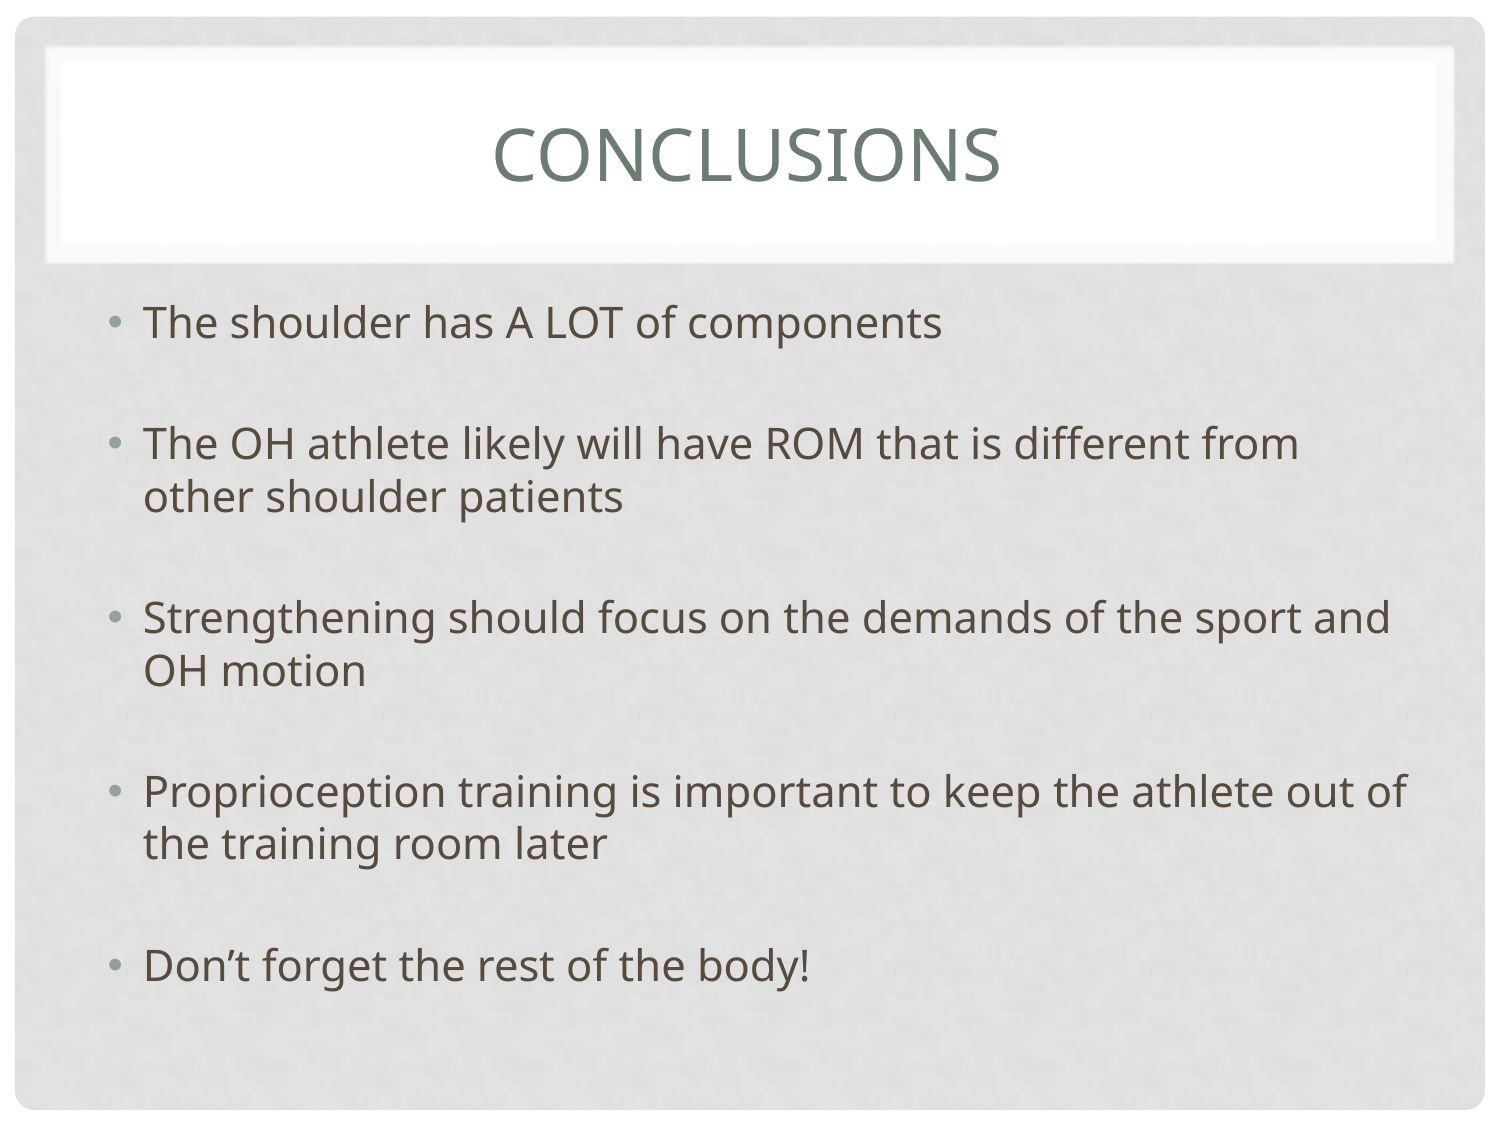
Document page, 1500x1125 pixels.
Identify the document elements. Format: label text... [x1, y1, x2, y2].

title Conclusions [69, 66, 1425, 238]
list The shoulder has A LOT of components The OH athlete likely will have ROM that is different from other shoulder patients Strengthening should focus on the demands of the sport and OH motion Proprioception training is important to keep the athlete out of the training room later Don’t forget the rest of the body! [75, 287, 1425, 1005]
